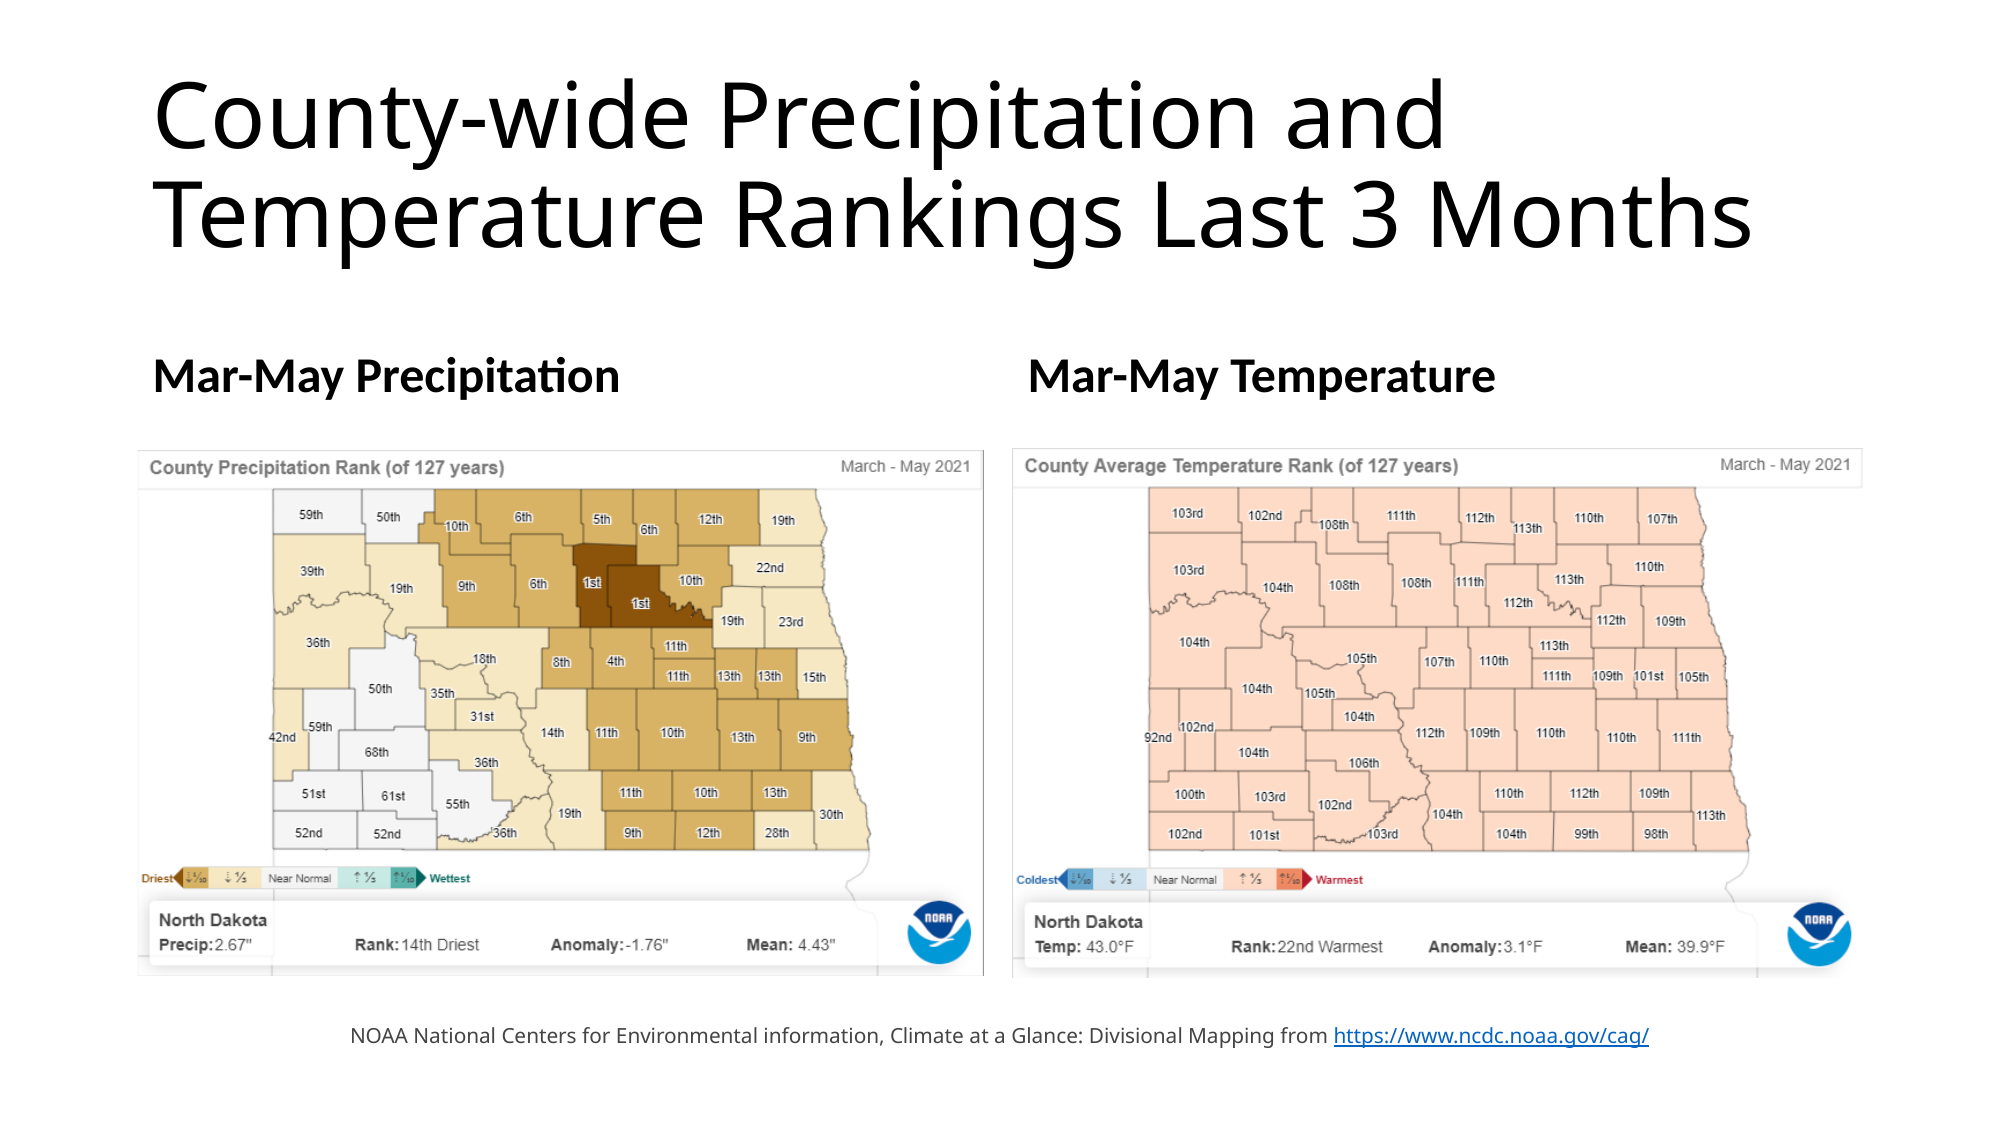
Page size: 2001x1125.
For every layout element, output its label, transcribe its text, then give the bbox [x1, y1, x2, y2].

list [1012, 448, 1863, 978]
title County-wide Precipitation and Temperature Rankings Last 3 Months [137, 59, 1863, 278]
list Mar-May Precipitation [137, 278, 984, 411]
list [137, 450, 984, 976]
text_box NOAA National Centers for Environmental information, Climate at a Glance: Divisional Mapping from https://www.ncdc.noaa.gov/cag/ [137, 1015, 1863, 1059]
list Mar-May Temperature [1012, 278, 1863, 411]
